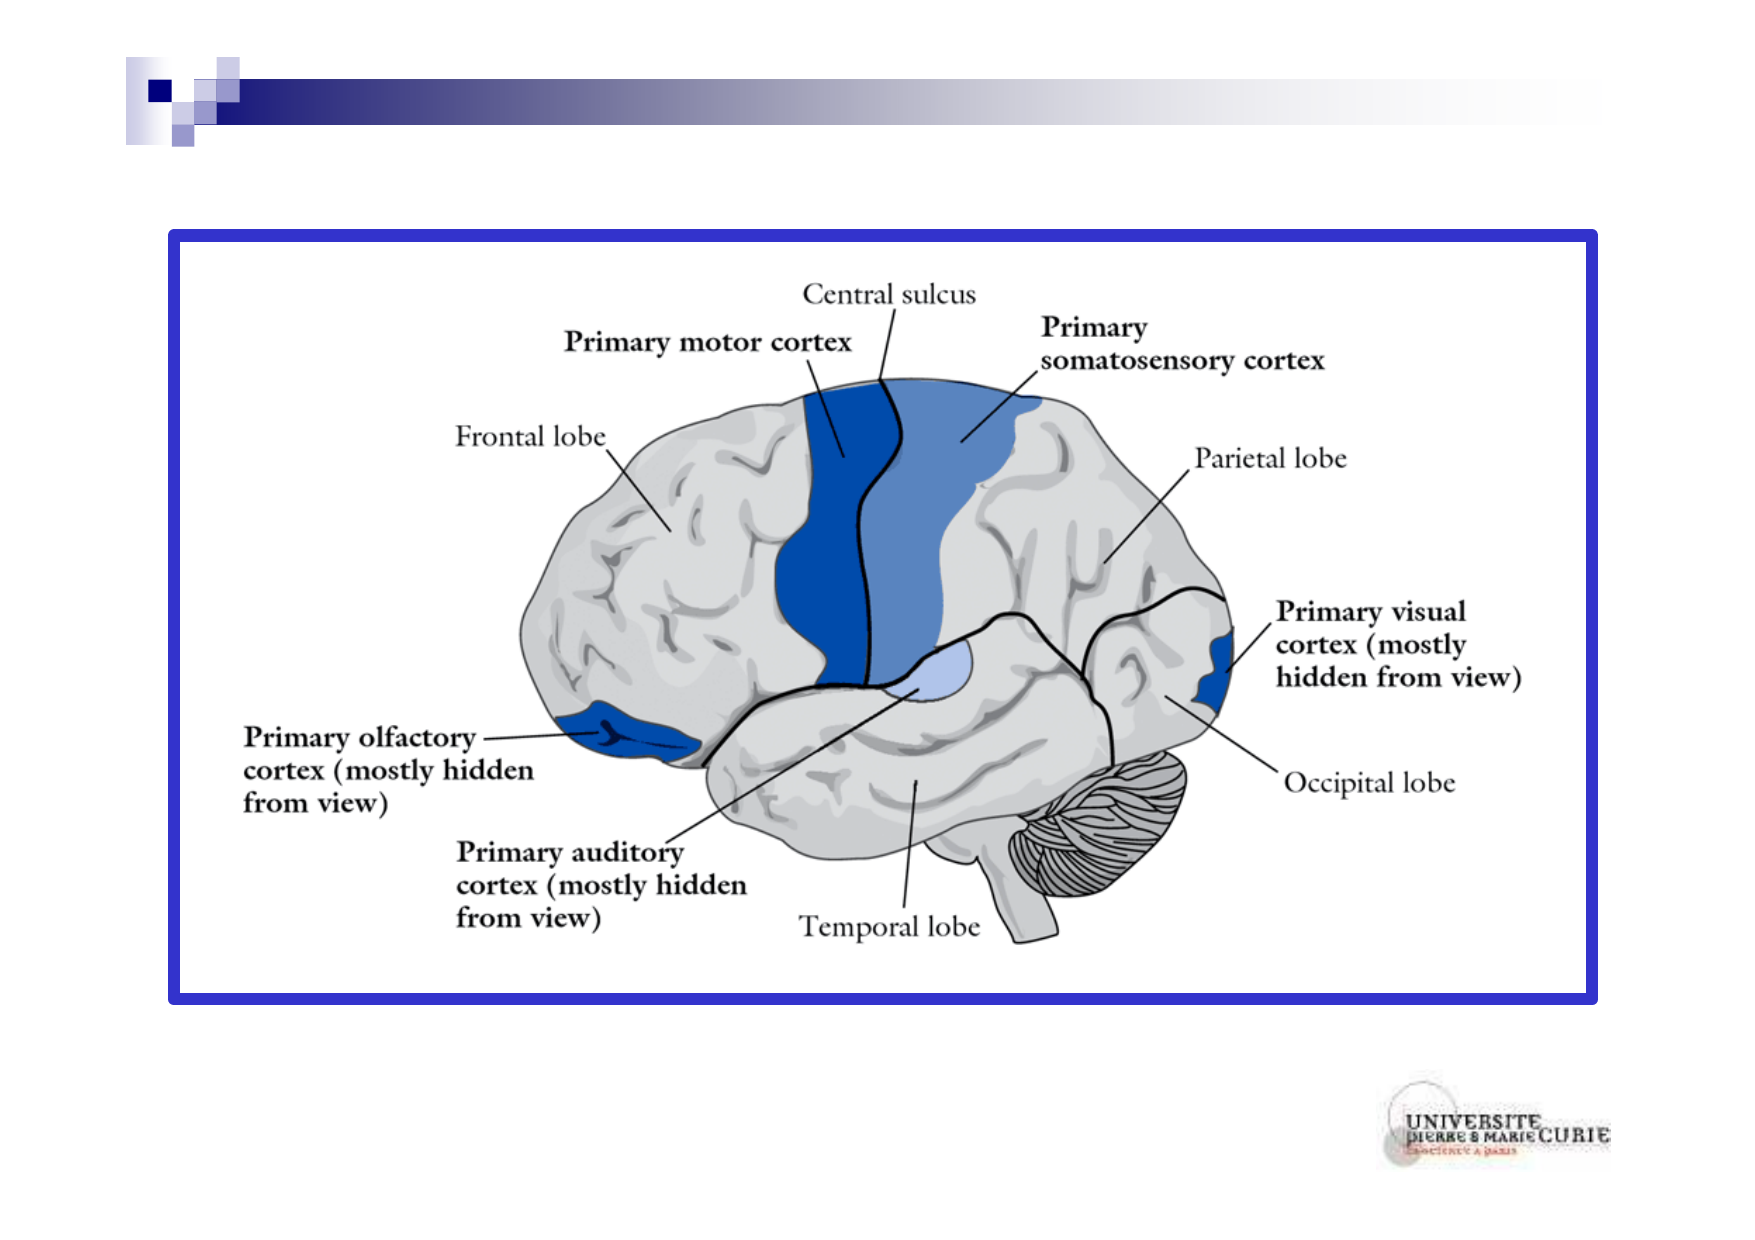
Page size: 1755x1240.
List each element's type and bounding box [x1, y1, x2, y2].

text_box [167, 229, 1599, 1006]
picture [126, 57, 172, 145]
picture [1376, 1069, 1611, 1172]
picture [217, 79, 1602, 125]
